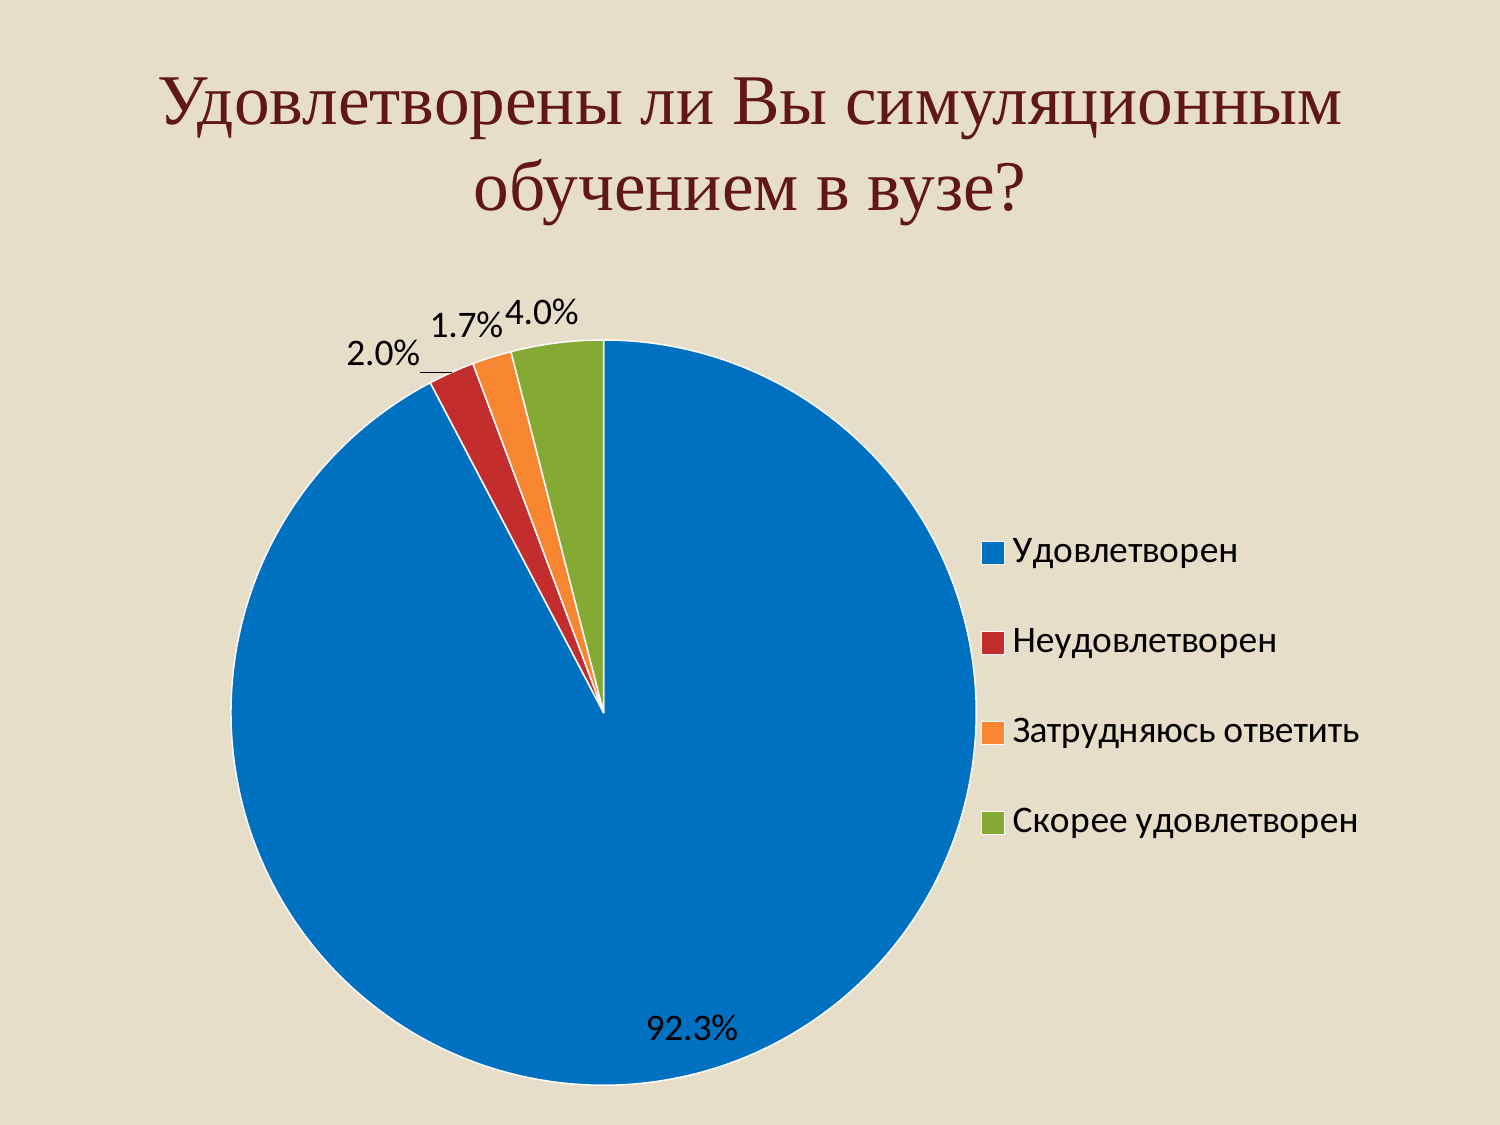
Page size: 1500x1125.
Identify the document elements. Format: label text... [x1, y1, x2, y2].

title Удовлетворены ли Вы симуляционным обучением в вузе? [75, 45, 1425, 233]
chart [206, 255, 1424, 1125]
